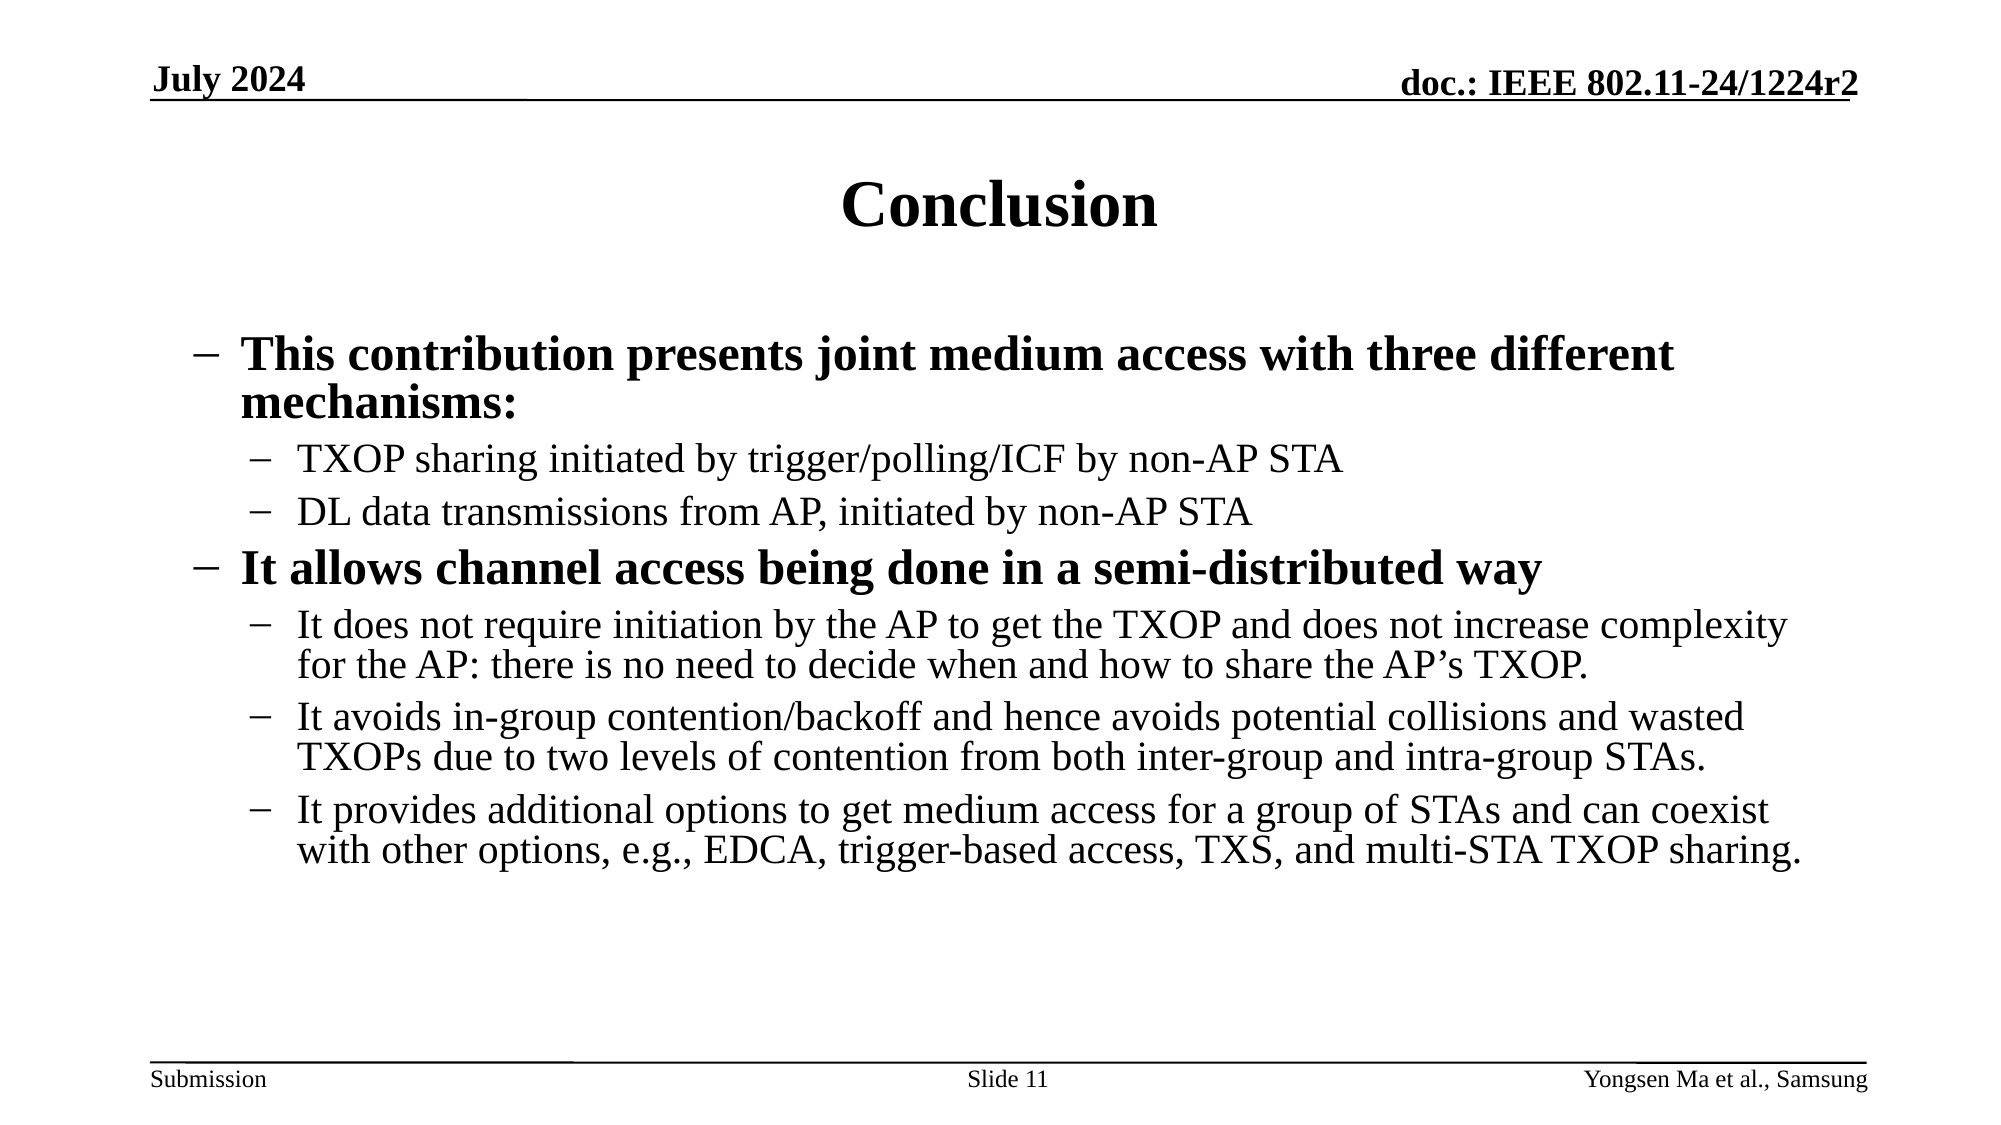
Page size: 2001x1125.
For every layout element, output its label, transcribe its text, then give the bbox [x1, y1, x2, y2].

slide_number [152, 54, 563, 100]
slide_number Slide 11 [950, 1061, 1067, 1123]
footer Yongsen Ma et al., Samsung [1171, 1061, 1869, 1093]
title Conclusion [149, 112, 1850, 288]
list This contribution presents joint medium access with three different mechanisms: TXOP sharing initiated by trigger/polling/ICF by non-AP STA DL data transmissions from AP, initiated by non-AP STA It allows channel access being done in a semi-distributed way It does not require initiation by the AP to get the TXOP and does not increase complexity for the AP: there is no need to decide when and how to share the AP’s TXOP. It avoids in-group contention/backoff and hence avoids potential collisions and wasted TXOPs due to two levels of contention from both inter-group and intra-group STAs. It provides additional options to get medium access for a group of STAs and can coexist with other options, e.g., EDCA, trigger-based access, TXS, and multi-STA TXOP sharing. [149, 324, 1850, 1000]
